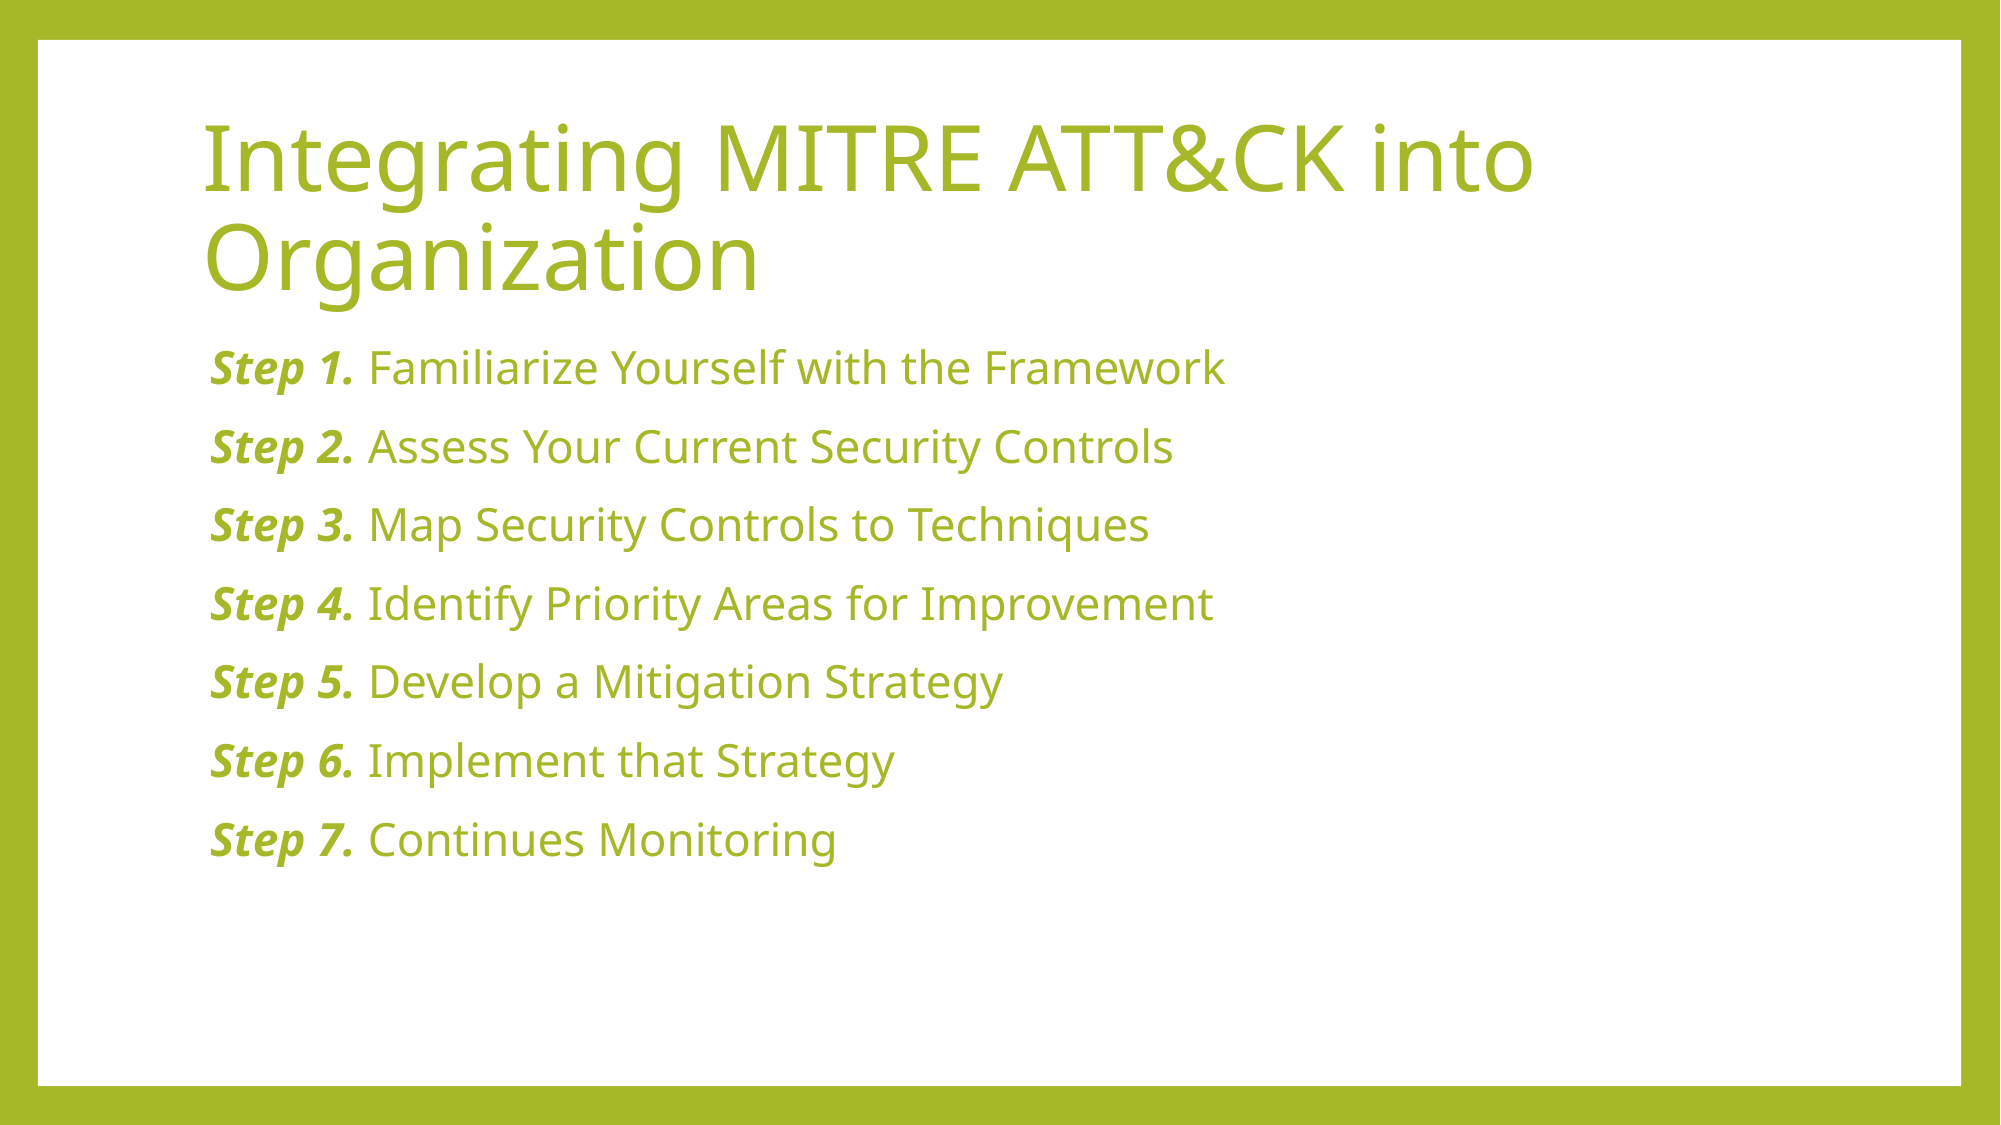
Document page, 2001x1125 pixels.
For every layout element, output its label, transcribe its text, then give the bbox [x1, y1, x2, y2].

list Step 1. Familiarize Yourself with the Framework Step 2. Assess Your Current Security Controls Step 3. Map Security Controls to Techniques Step 4. Identify Priority Areas for Improvement Step 5. Develop a Mitigation Strategy Step 6. Implement that Strategy Step 7. Continues Monitoring [187, 337, 1808, 1000]
title Integrating MITRE ATT&CK into Organization [187, 99, 1808, 323]
